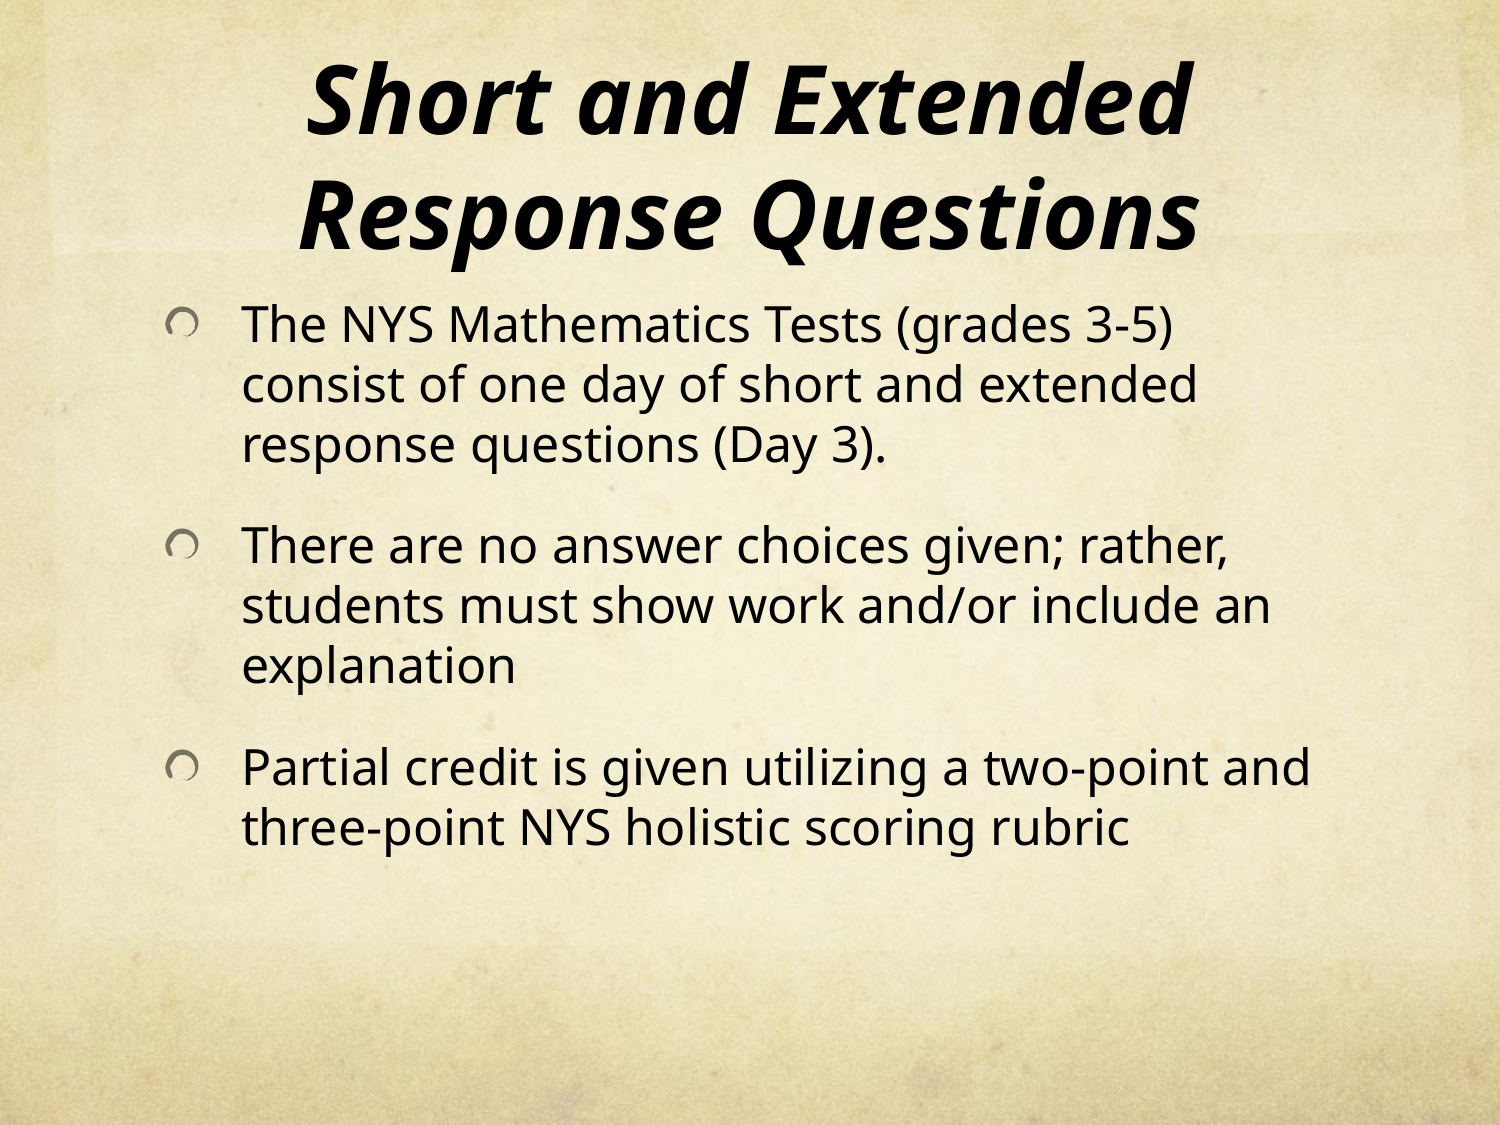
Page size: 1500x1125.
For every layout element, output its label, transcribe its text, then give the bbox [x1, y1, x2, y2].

title Short and Extended Response Questions [150, 82, 1350, 225]
picture [0, 0, 1500, 1125]
list The NYS Mathematics Tests (grades 3-5) consist of one day of short and extended response questions (Day 3). There are no answer choices given; rather, students must show work and/or include an explanation Partial credit is given utilizing a two-point and three-point NYS holistic scoring rubric [150, 284, 1350, 950]
